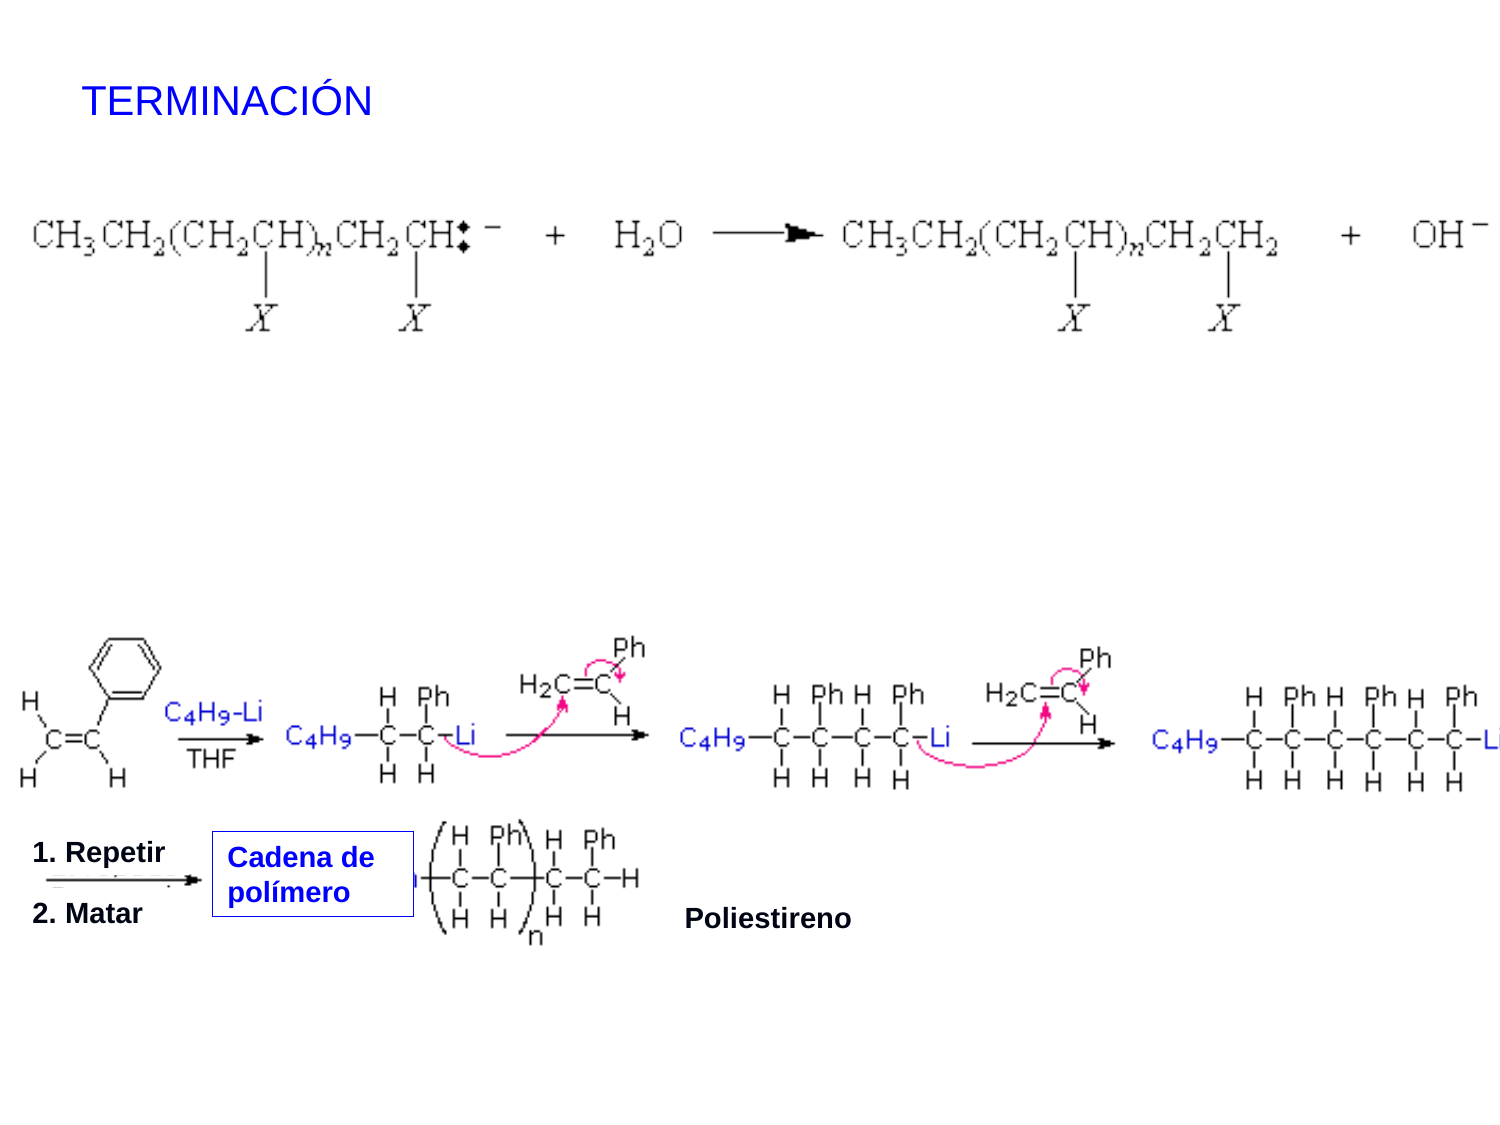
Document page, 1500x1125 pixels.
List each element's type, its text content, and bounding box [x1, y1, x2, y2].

text_box TERMINACIÓN [66, 66, 389, 132]
picture [29, 195, 1495, 339]
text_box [17, 630, 1500, 950]
